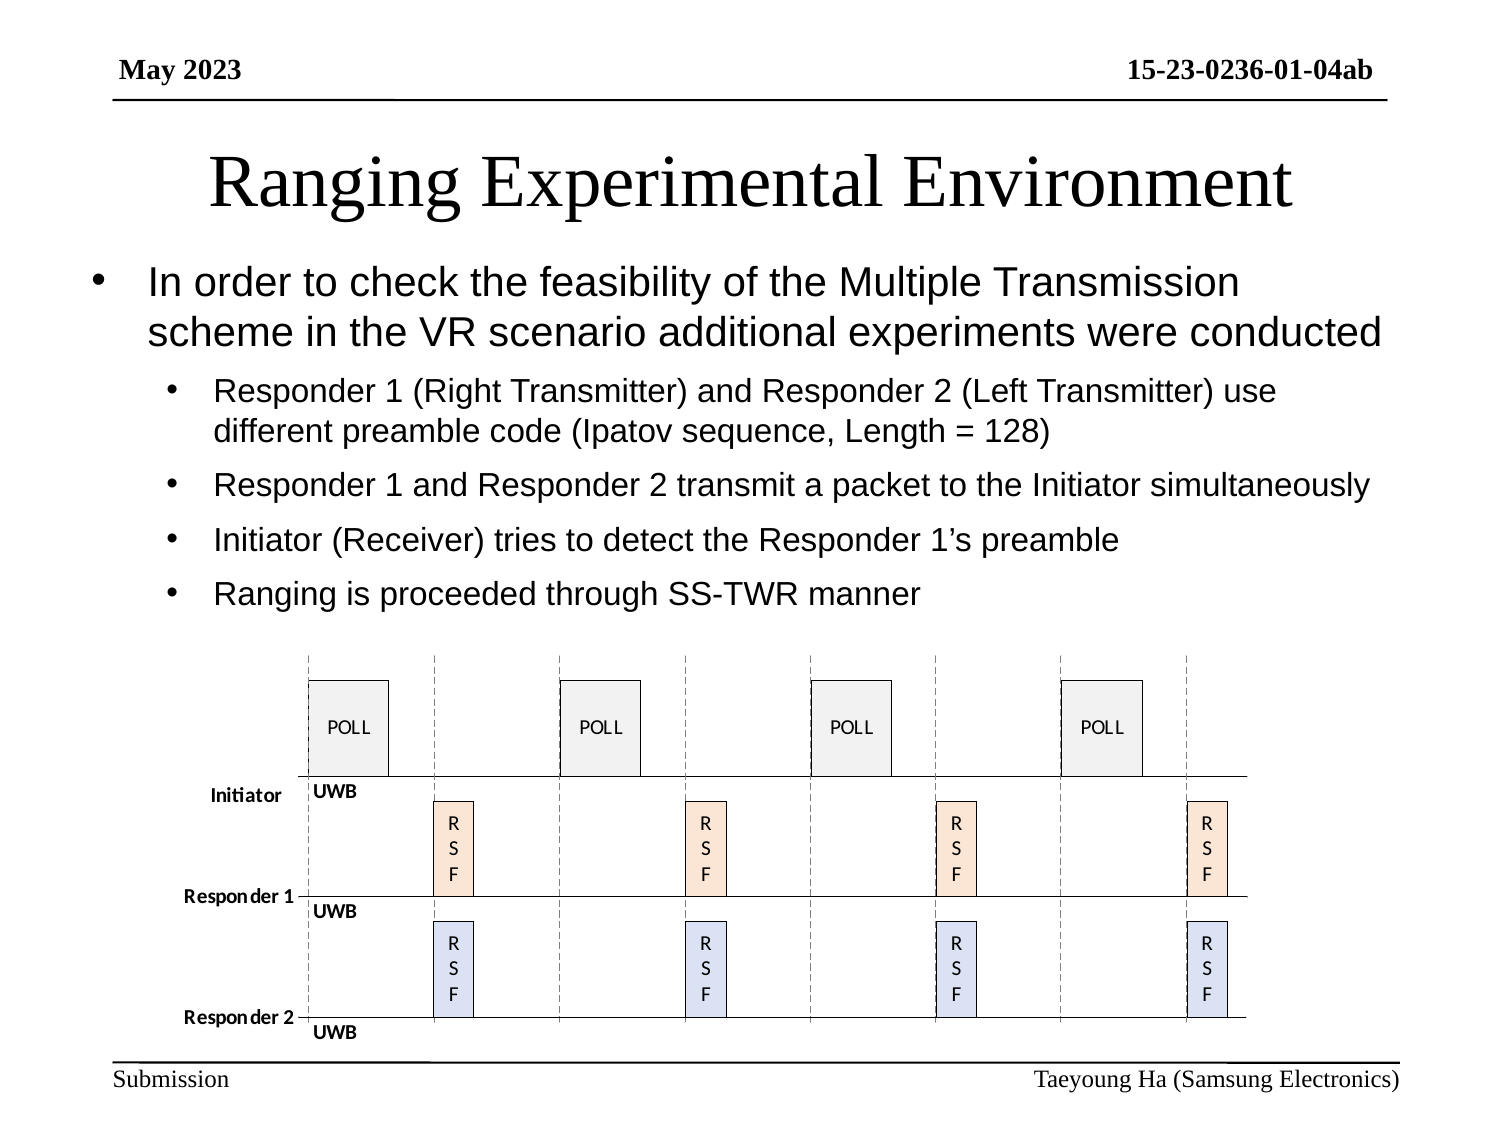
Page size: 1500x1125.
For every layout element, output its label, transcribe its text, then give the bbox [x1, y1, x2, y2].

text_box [162, 649, 1251, 1051]
title Ranging Experimental Environment [76, 106, 1427, 247]
list In order to check the feasibility of the Multiple Transmission scheme in the VR scenario additional experiments were conducted Responder 1 (Right Transmitter) and Responder 2 (Left Transmitter) use different preamble code (Ipatov sequence, Length = 128) Responder 1 and Responder 2 transmit a packet to the Initiator simultaneously Initiator (Receiver) tries to detect the Responder 1’s preamble Ranging is proceeded through SS-TWR manner [76, 246, 1408, 1040]
